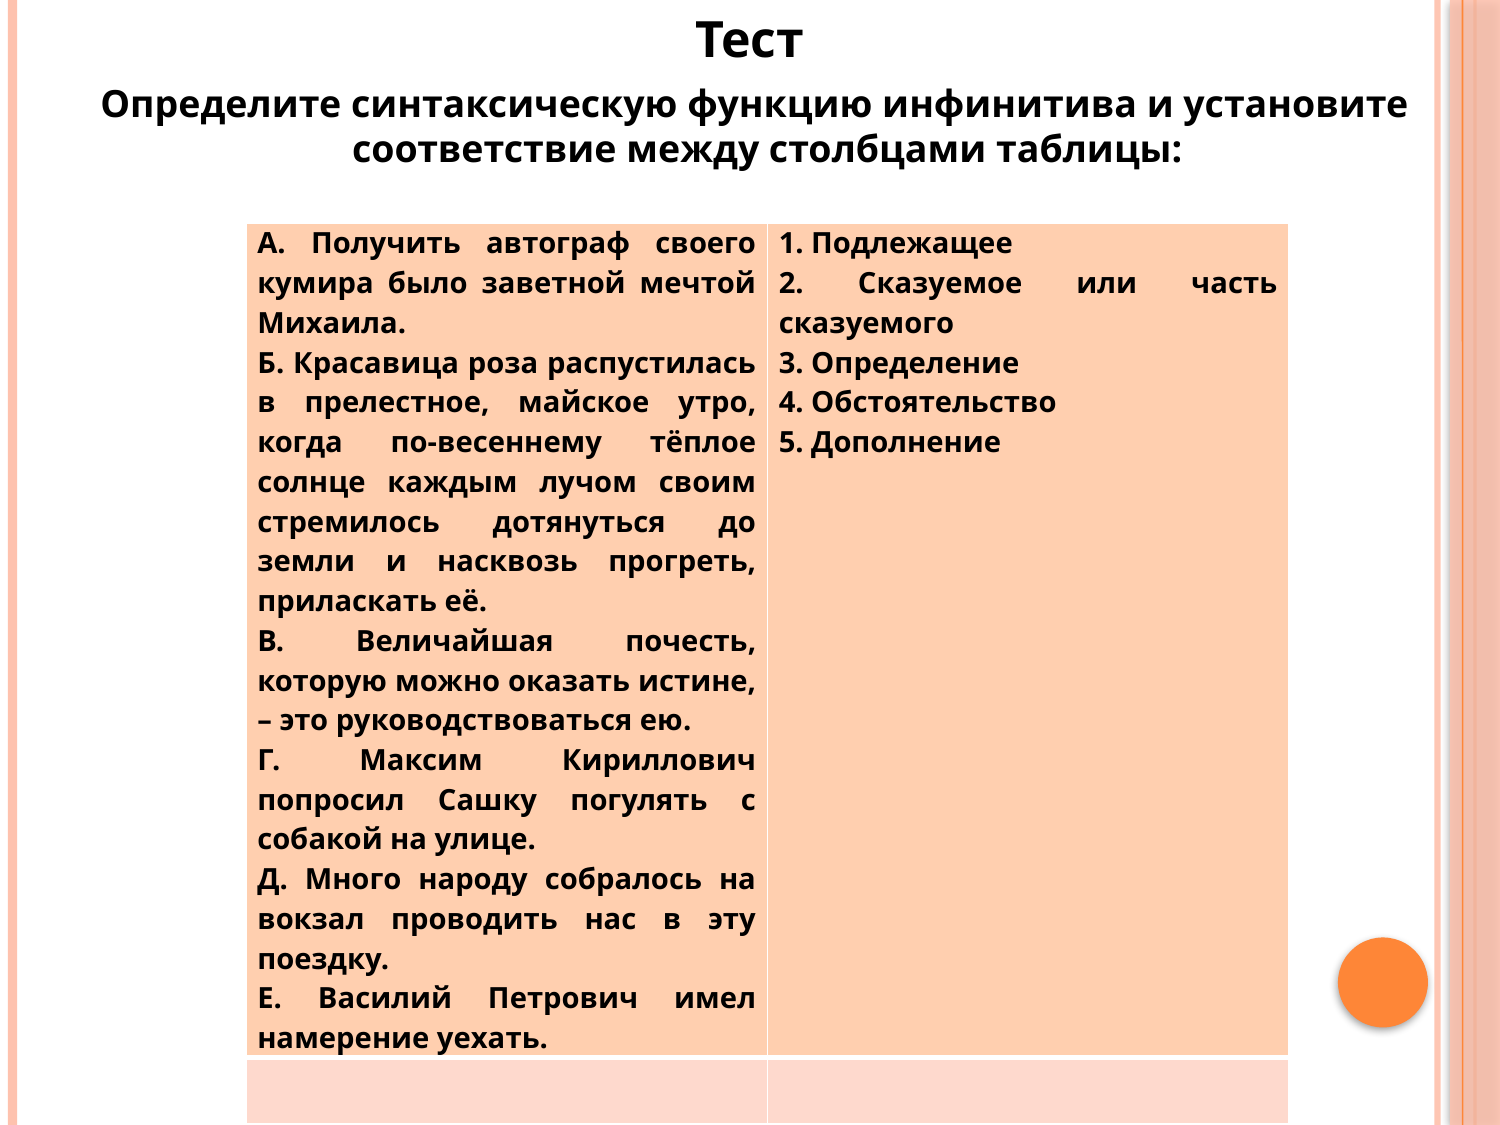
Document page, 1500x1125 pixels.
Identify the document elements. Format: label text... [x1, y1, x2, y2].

table_header А. Получить автограф своего кумира было заветной мечтой Михаила. Б. Красавица роза распустилась в прелестное, майское утро, когда по-весеннему тёплое солнце каждым лучом своим стремилось дотянуться до земли и насквозь прогреть, приласкать её. В. Величайшая почесть, которую можно оказать истине, – это руководствоваться ею. Г. Максим Кириллович попросил Сашку погулять с собакой на улице. Д. Много народу собралось на вокзал проводить нас в эту поездку. Е. Василий Петрович имел намерение уехать. [247, 224, 767, 1055]
table_header 1. Подлежащее 2. Сказуемое или часть сказуемого 3. Определение 4. Обстоятельство 5. Дополнение [768, 224, 1288, 1055]
table_cell [247, 1060, 767, 1123]
table_cell [768, 1060, 1288, 1123]
list Тест Определите синтаксическую функцию инфинитива и установите соответствие между столбцами таблицы: [75, 0, 1425, 1079]
